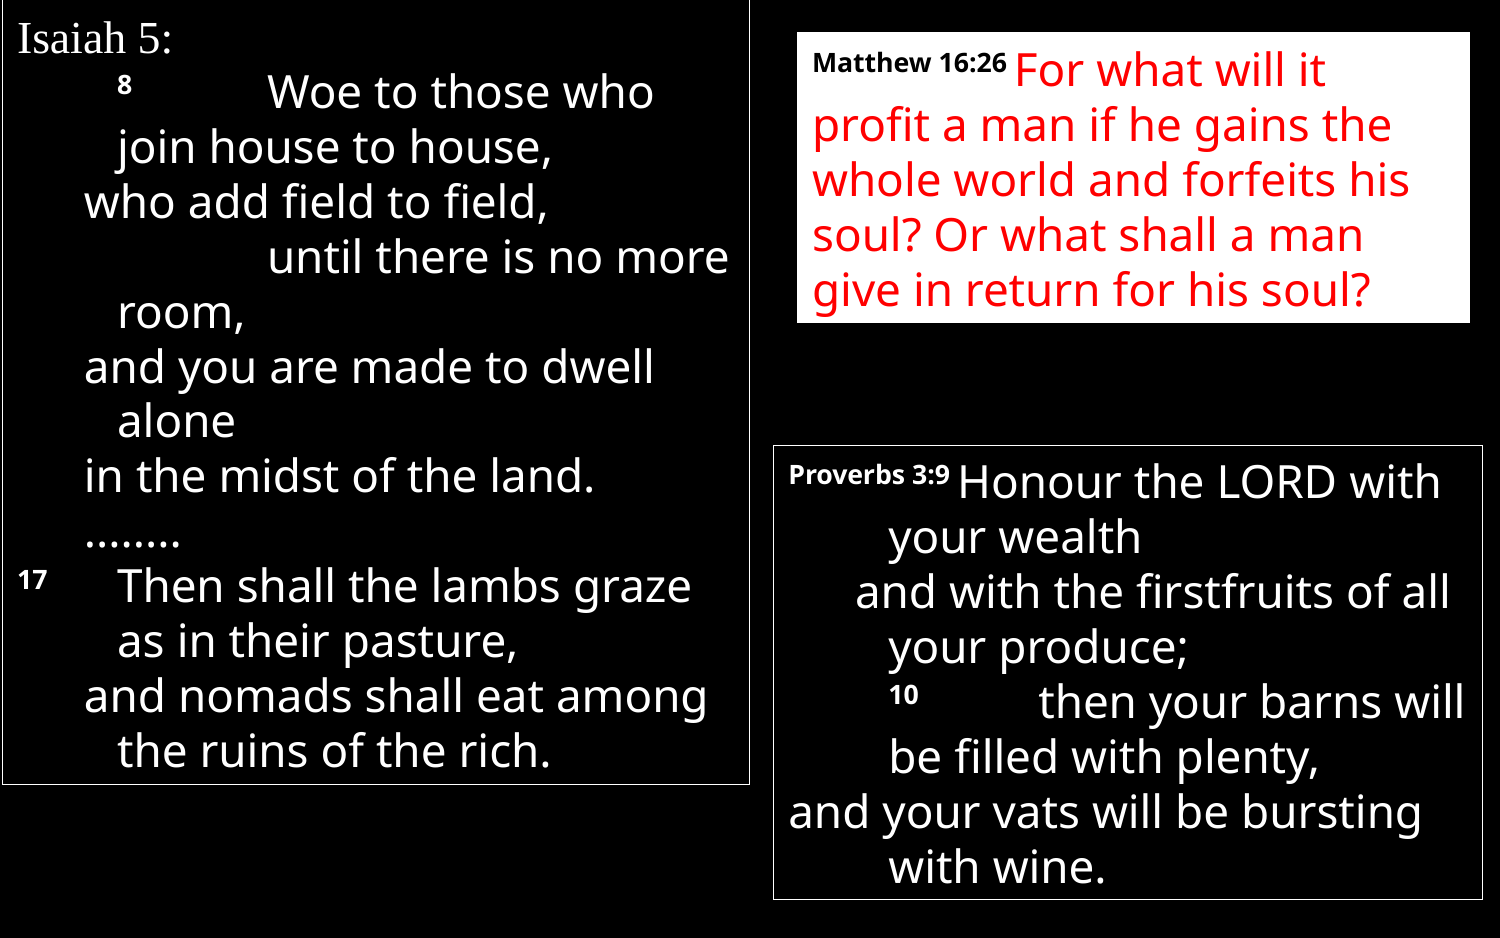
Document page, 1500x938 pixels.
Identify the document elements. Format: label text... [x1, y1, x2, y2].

text_box Matthew 16:26 For what will it profit a man if he gains the whole world and forfeits his soul? Or what shall a man give in return for his soul? [797, 32, 1470, 323]
text_box Isaiah 5: 8 Woe to those who join house to house, who add field to field, until there is no more room, and you are made to dwell alone in the midst of the land. ........ 17 Then shall the lambs graze as in their pasture, and nomads shall eat among the ruins of the rich. [2, 0, 750, 785]
text_box Proverbs 3:9 Honour the Lord with your wealth and with the firstfruits of all your produce; 10 then your barns will be filled with plenty, and your vats will be bursting with wine. [773, 445, 1483, 900]
